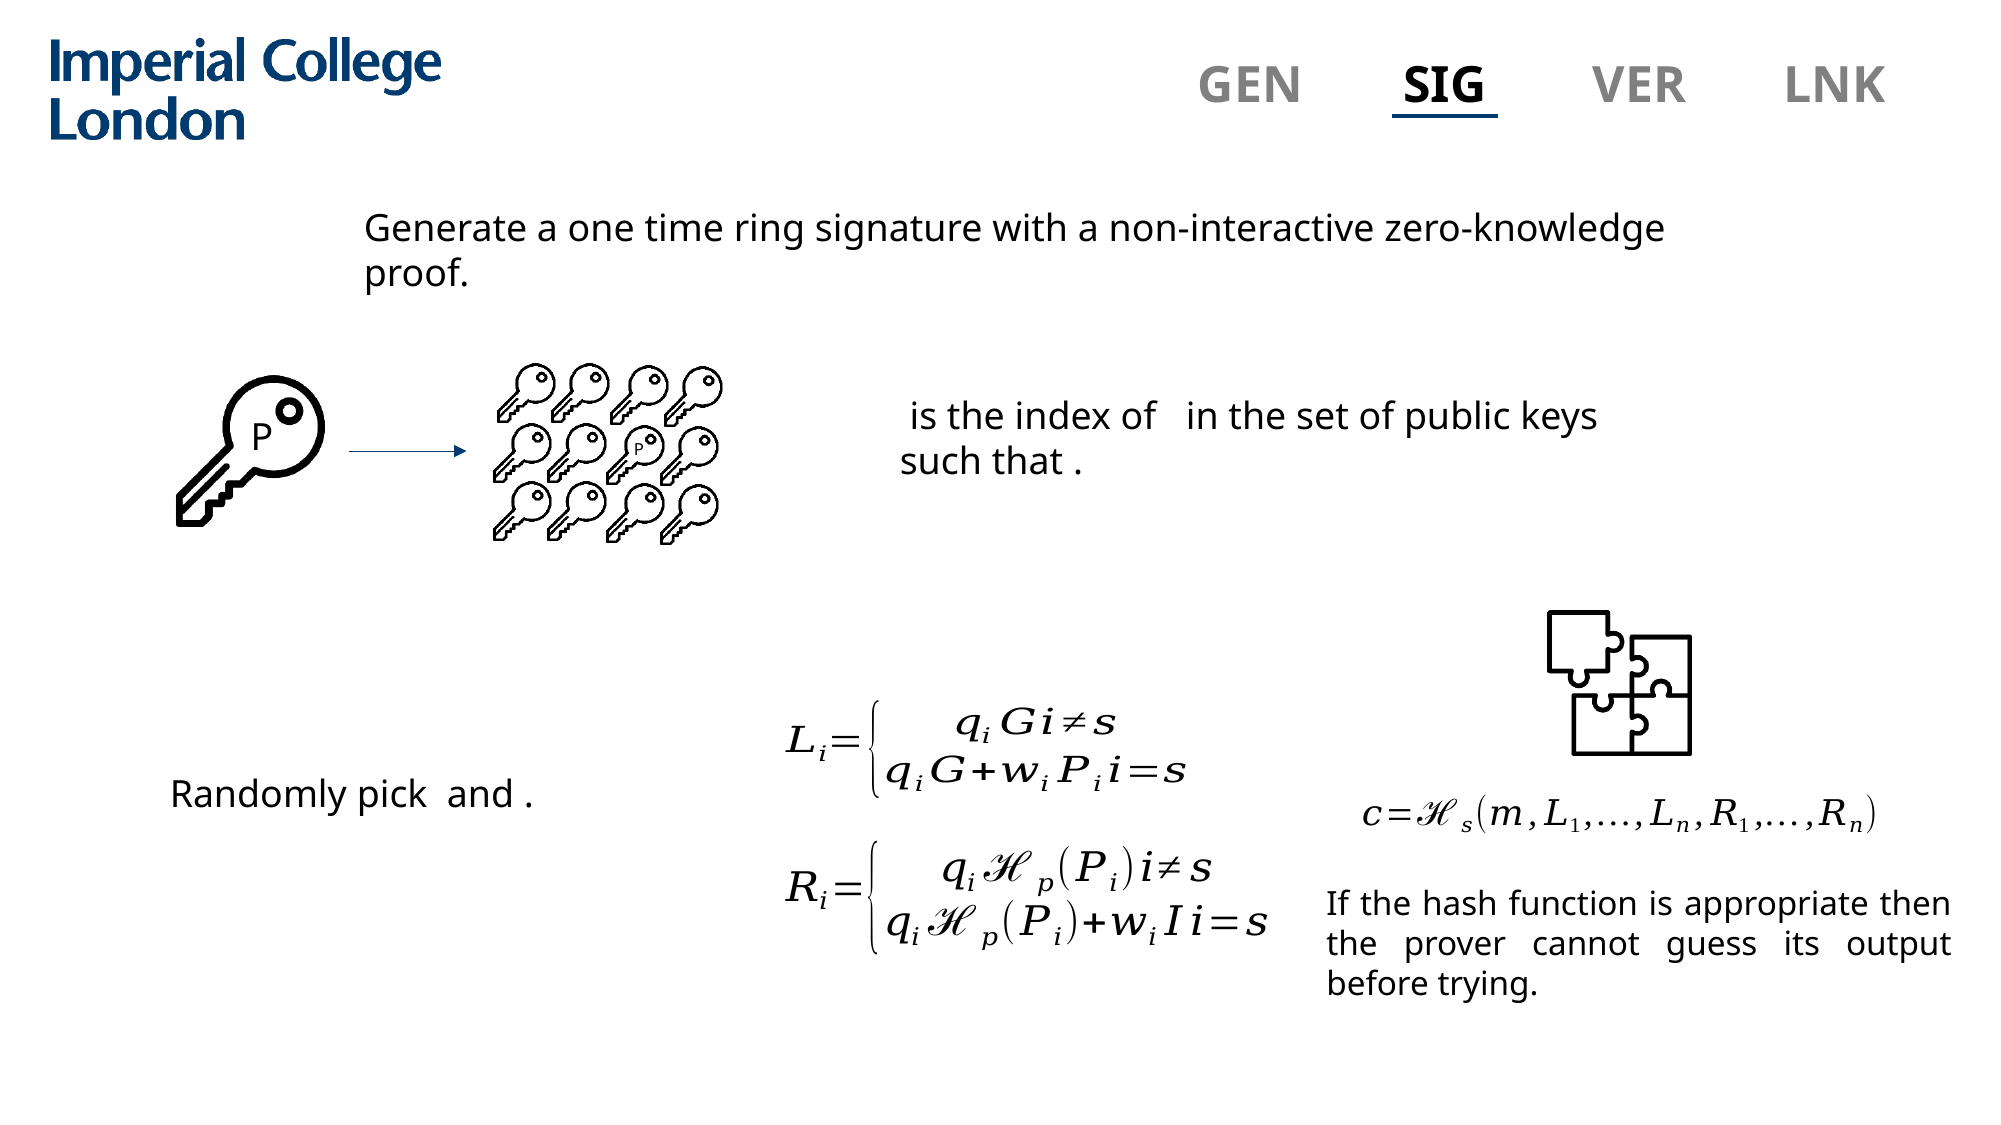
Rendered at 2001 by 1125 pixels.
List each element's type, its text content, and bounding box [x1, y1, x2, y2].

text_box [1167, 43, 1918, 120]
text_box If the hash function is appropriate then the prover cannot guess its output before trying. [1311, 875, 1968, 1010]
picture [51, 37, 441, 140]
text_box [174, 363, 723, 545]
text_box Generate a one time ring signature with a non-interactive zero-knowledge proof. [349, 196, 1740, 301]
picture [1547, 610, 1692, 756]
